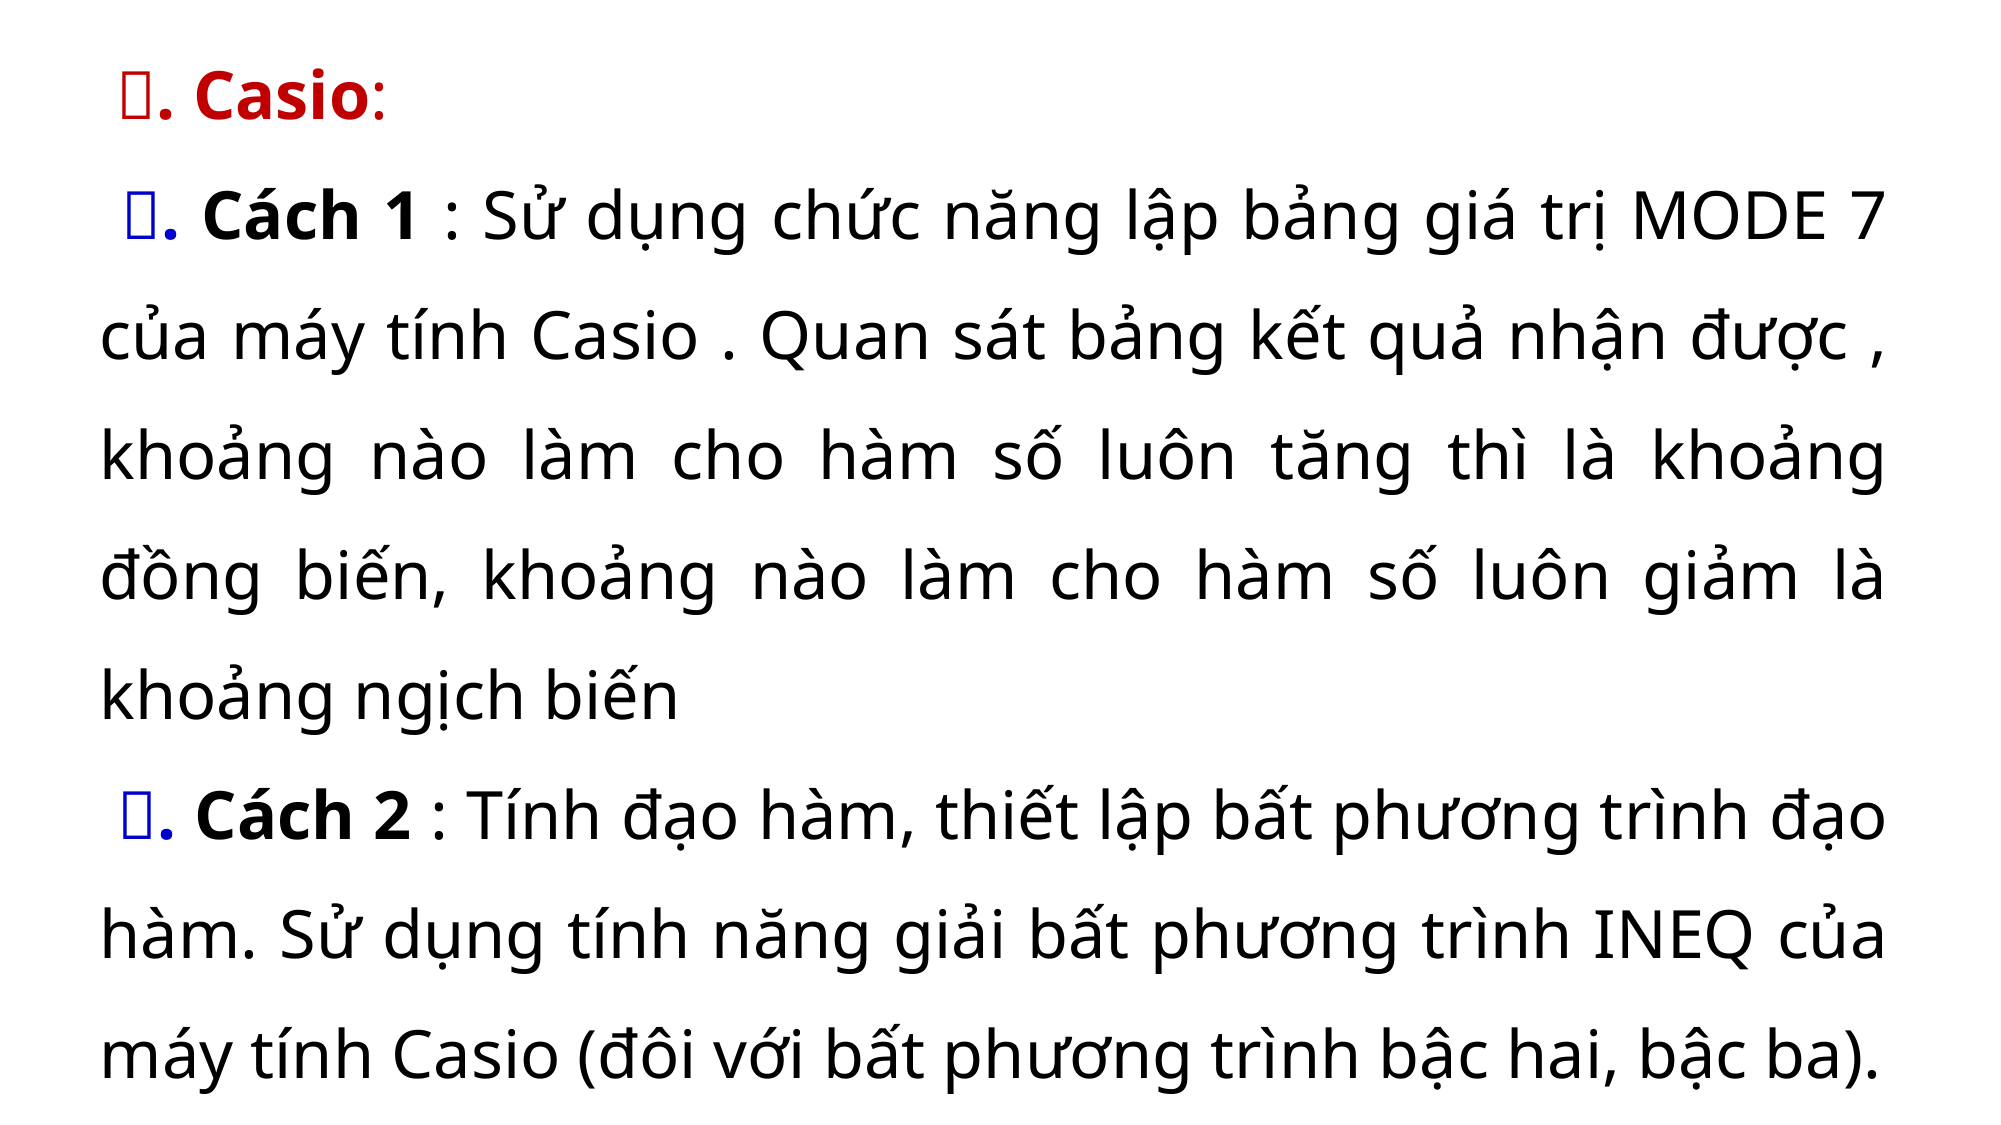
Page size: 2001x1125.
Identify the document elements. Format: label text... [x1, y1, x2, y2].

text_box . Casio: . Cách 1 : Sử dụng chức năng lập bảng giá trị MODE 7 của máy tính Casio . Quan sát bảng kết quả nhận được , khoảng nào làm cho hàm số luôn tăng thì là khoảng đồng biến, khoảng nào làm cho hàm số luôn giảm là khoảng ngịch biến . Cách 2 : Tính đạo hàm, thiết lập bất phương trình đạo hàm. Sử dụng tính năng giải bất phương trình INEQ của máy tính Casio (đôi với bất phương trình bậc hai, bậc ba). Trắc nghiệm (Cách nhận xét bài toán, mẹo mực để loại trừ) [84, 5, 1905, 1125]
